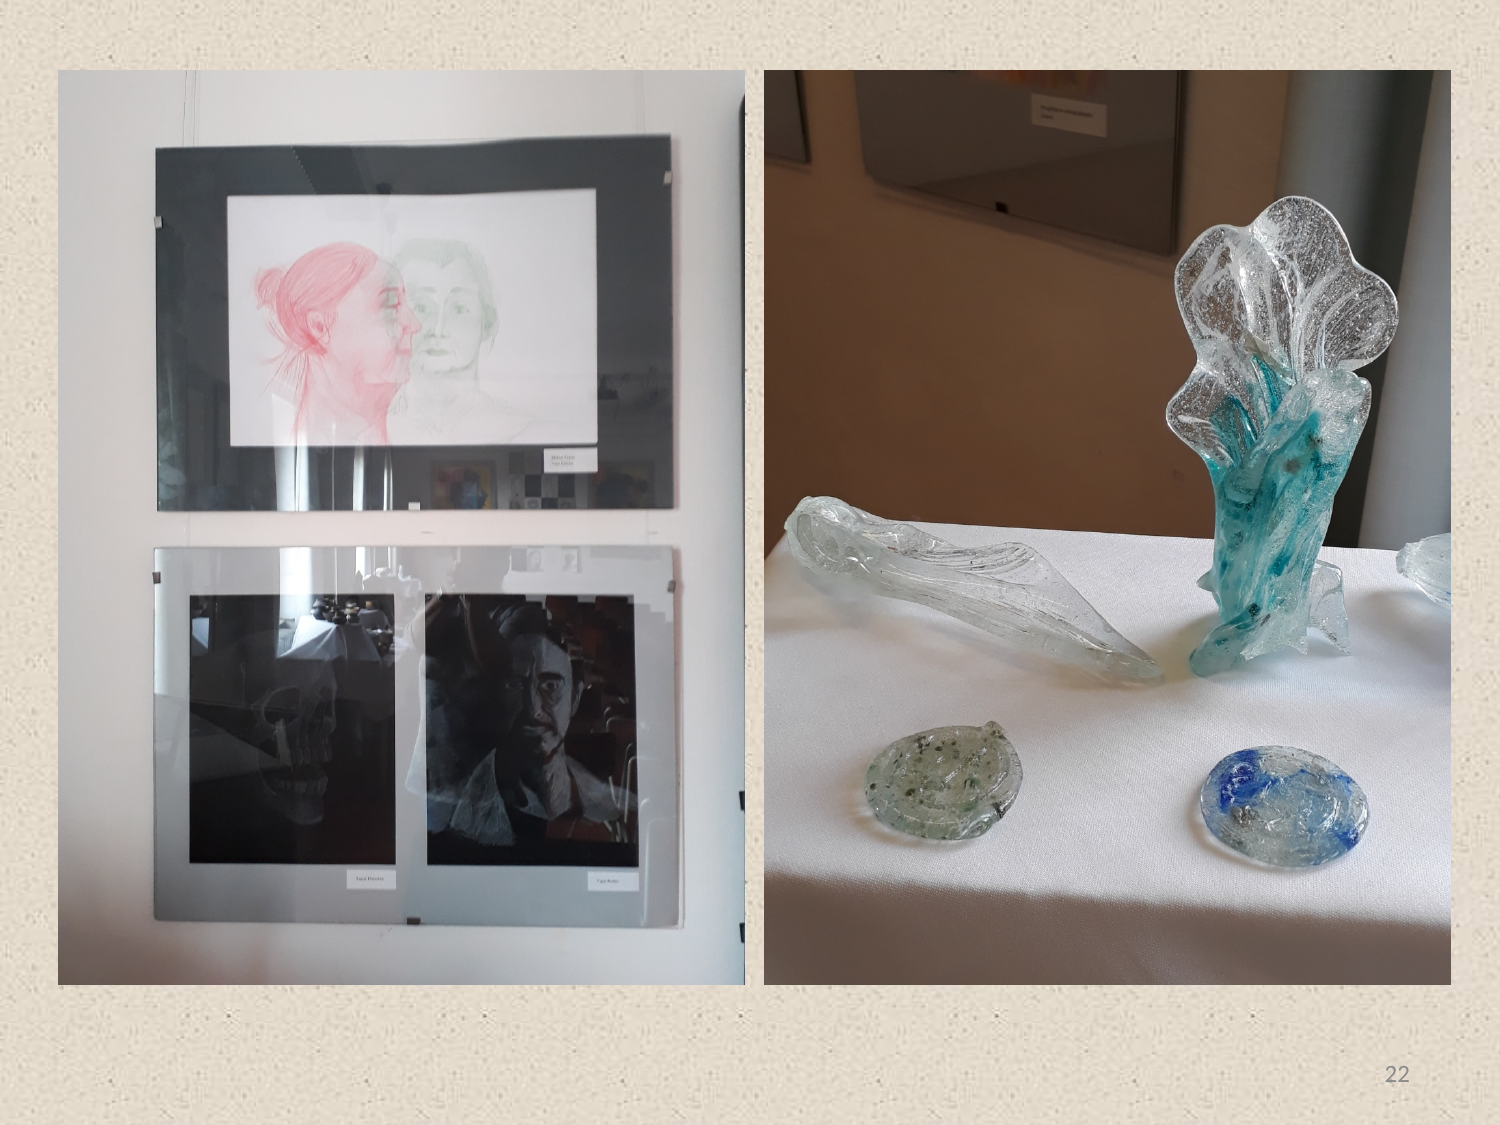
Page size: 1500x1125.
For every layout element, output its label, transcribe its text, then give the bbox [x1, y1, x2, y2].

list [58, 70, 745, 985]
picture [0, 0, 1500, 1125]
slide_number 22 [1074, 1042, 1425, 1103]
